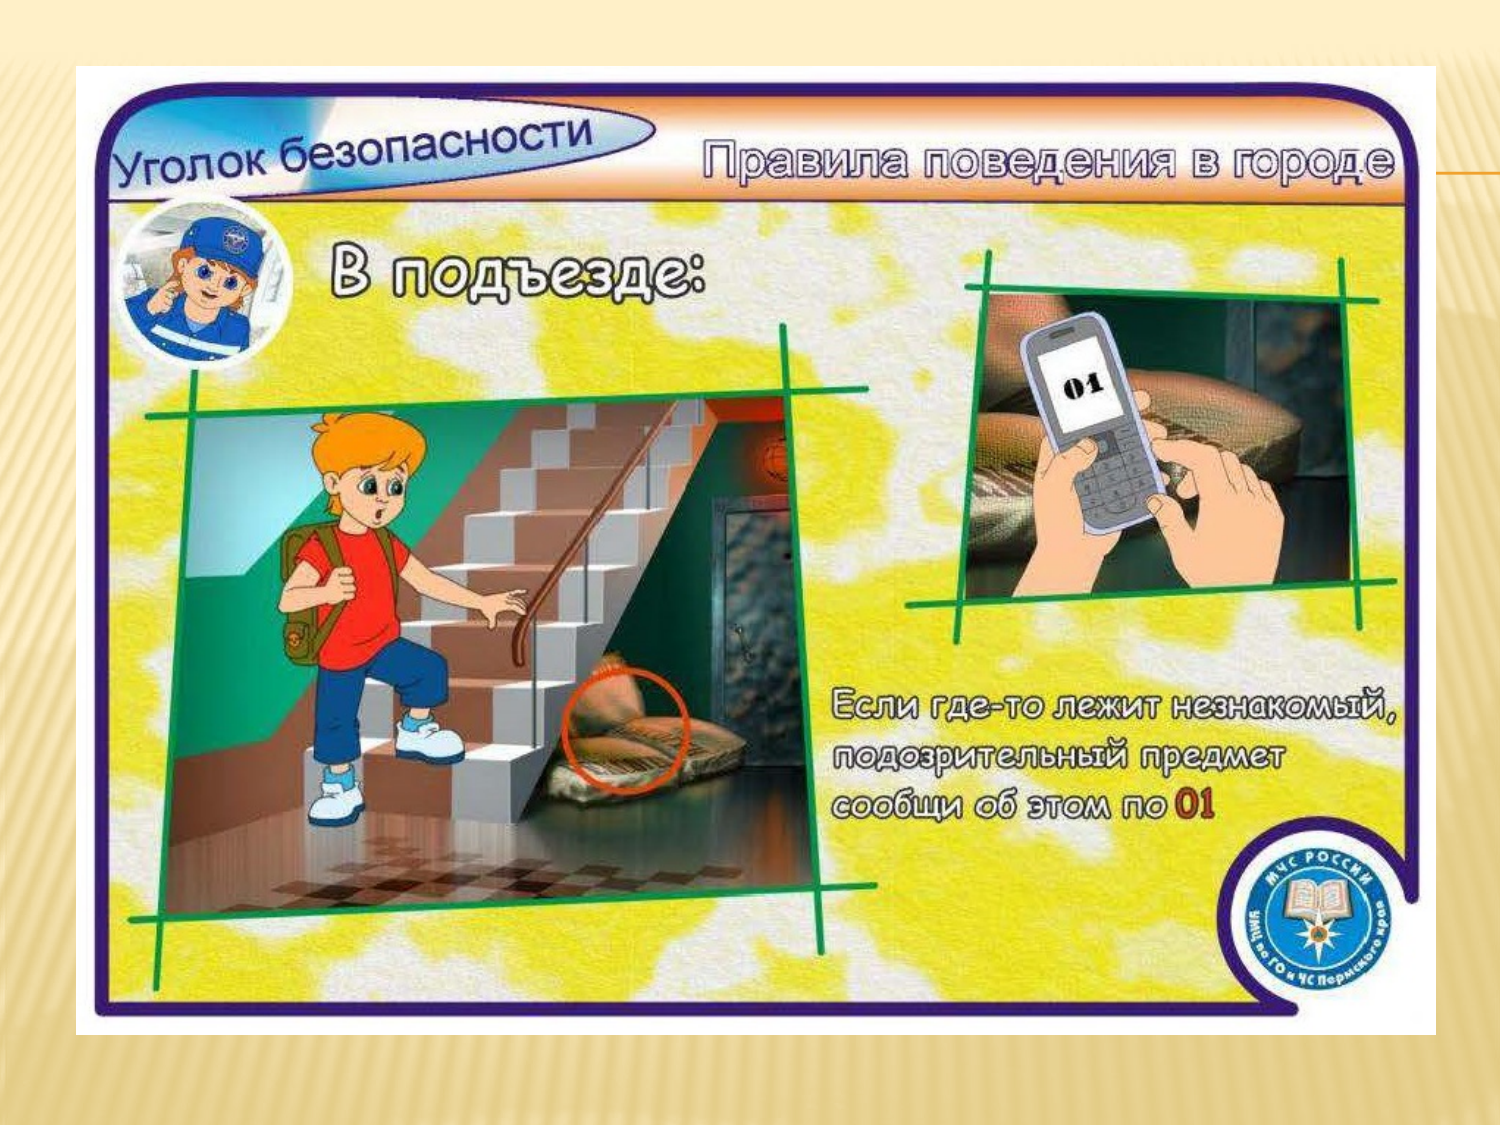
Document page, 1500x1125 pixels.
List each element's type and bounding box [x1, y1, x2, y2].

list [76, 66, 1436, 1035]
